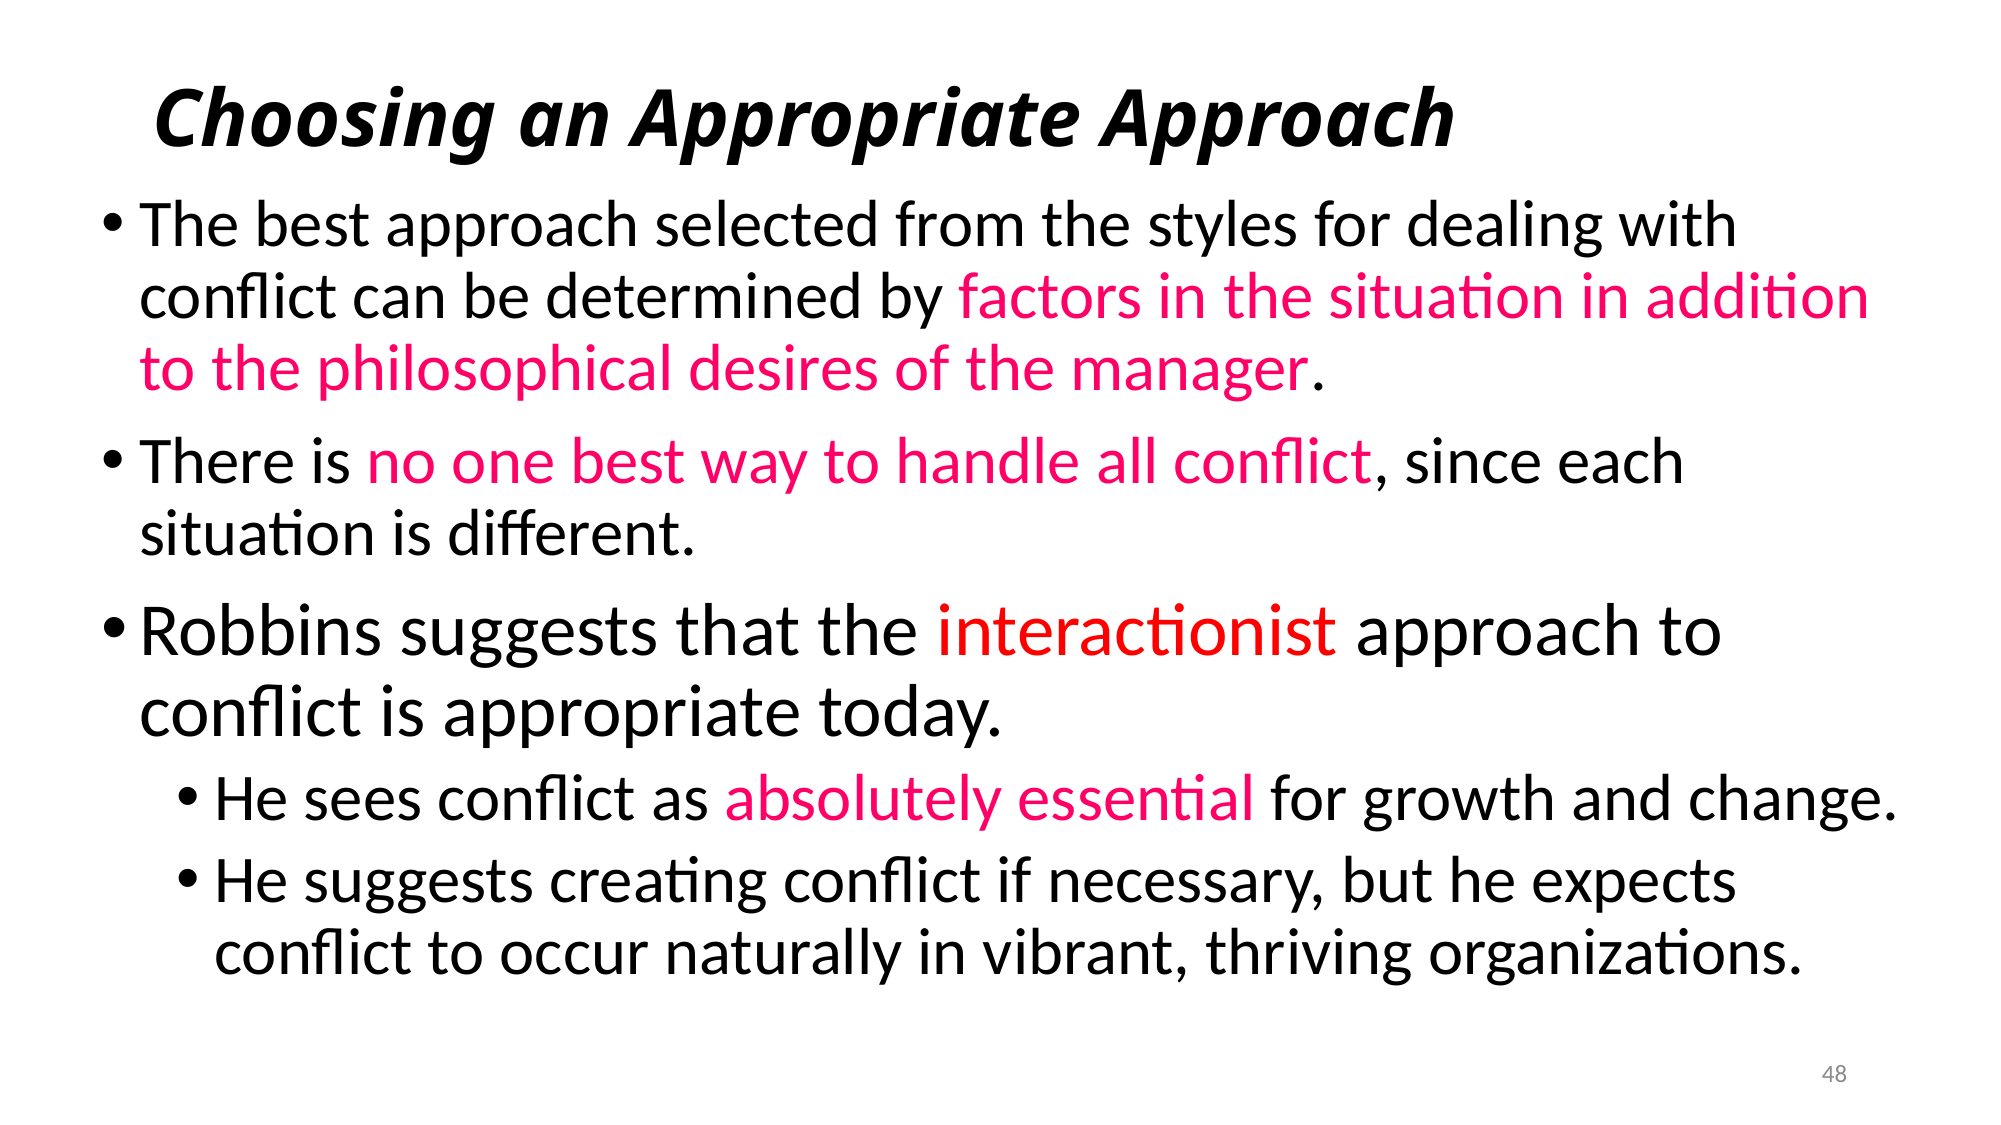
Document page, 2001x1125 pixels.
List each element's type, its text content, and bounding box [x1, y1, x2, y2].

list The best approach selected from the styles for dealing with conflict can be determined by factors in the situation in addition to the philosophical desires of the manager. There is no one best way to handle all conflict, since each situation is different. Robbins suggests that the interactionist approach to conflict is appropriate today. He sees conflict as absolutely essential for growth and change. He suggests creating conflict if necessary, but he expects conflict to occur naturally in vibrant, thriving organizations. [86, 181, 1927, 1014]
slide_number 48 [1412, 1042, 1863, 1103]
title Choosing an Appropriate Approach [137, 59, 1863, 181]
